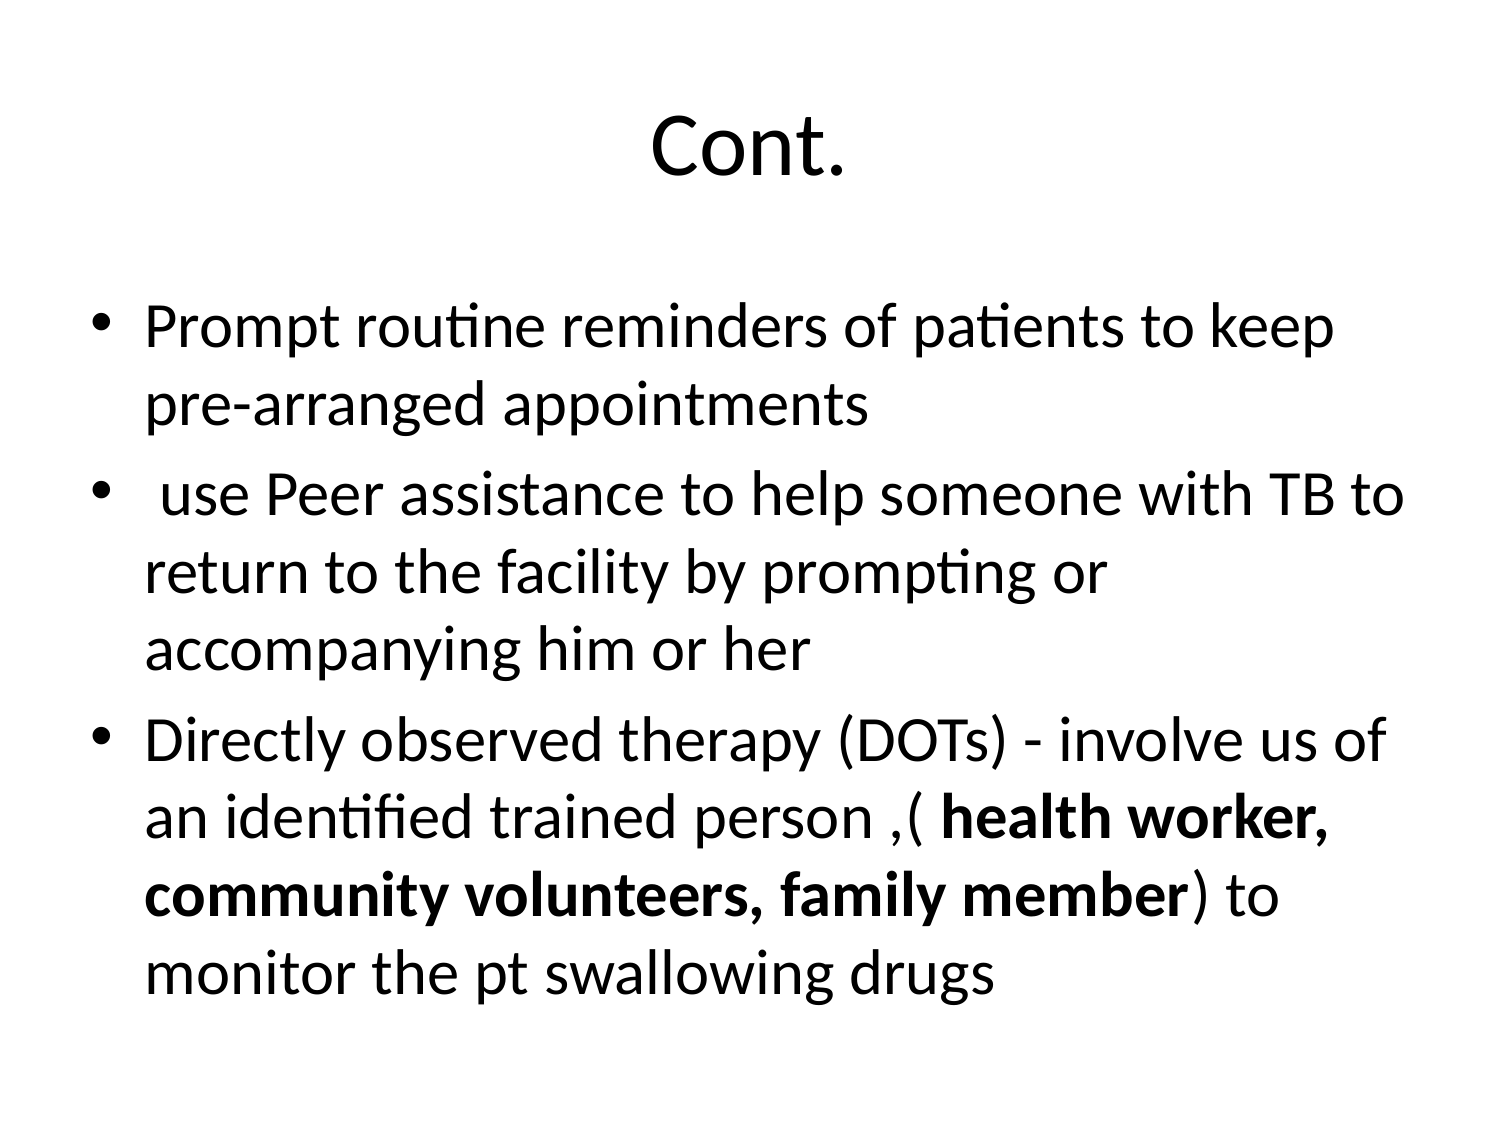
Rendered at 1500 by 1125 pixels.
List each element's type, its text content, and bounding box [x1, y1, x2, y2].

list Prompt routine reminders of patients to keep pre-arranged appointments use Peer assistance to help someone with TB to return to the facility by prompting or accompanying him or her Directly observed therapy (DOTs) - involve us of an identified trained person ,( health worker, community volunteers, family member) to monitor the pt swallowing drugs [75, 275, 1425, 1018]
title Cont. [75, 45, 1425, 233]
